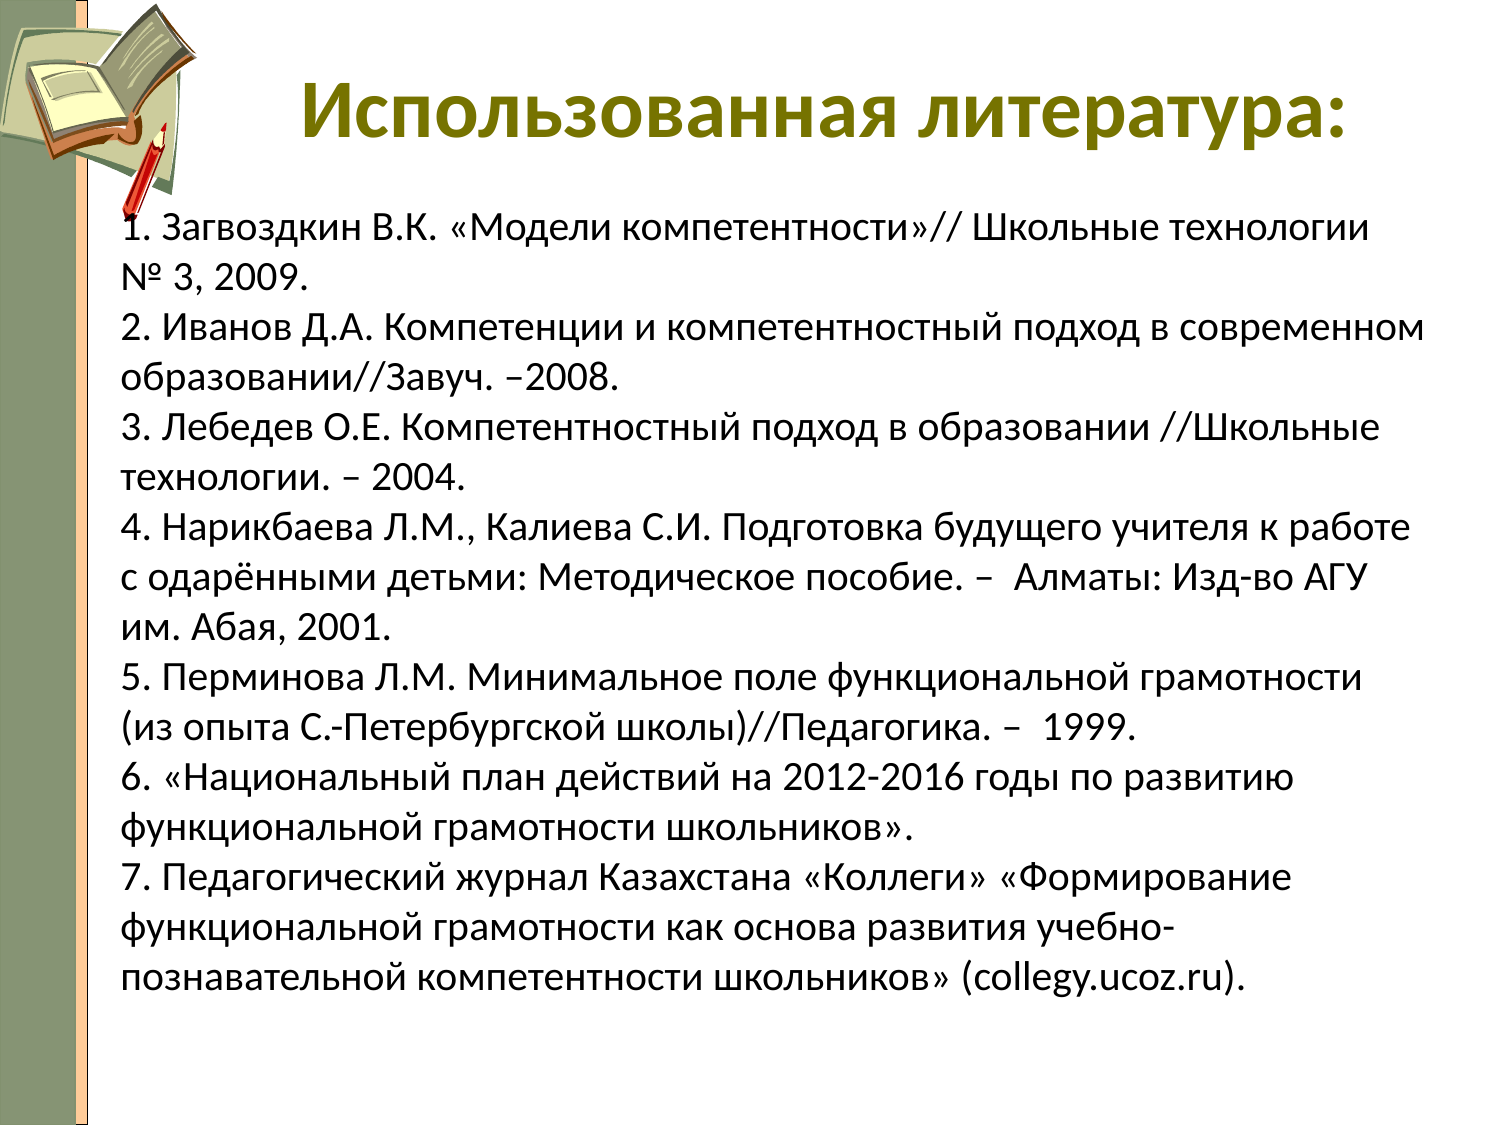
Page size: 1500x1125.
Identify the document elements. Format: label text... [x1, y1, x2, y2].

text_box 1. Загвоздкин В.К. «Модели компетентности»// Школьные технологии № 3, 2009. 2. Иванов Д.А. Компетенции и компетентностный подход в современном образовании//Завуч. –2008. 3. Лебедев О.Е. Компетентностный подход в образовании //Школьные технологии. – 2004. 4. Нарикбаева Л.М., Калиева С.И. Подготовка будущего учителя к работе с одарёнными детьми: Методическое пособие. – Алматы: Изд-во АГУ им. Абая, 2001. 5. Перминова Л.М. Минимальное поле функциональной грамотности (из опыта С.-Петербургской школы)//Педагогика. – 1999. 6. «Национальный план действий на 2012-2016 годы по развитию функциональной грамотности школьников». 7. Педагогический журнал Казахстана «Коллеги» «Формирование функциональной грамотности как основа развития учебно-познавательной компетентности школьников» (collegy.ucoz.ru). [204, 191, 1442, 1007]
text_box Использованная литература: [204, 46, 1500, 185]
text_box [0, 0, 201, 1125]
